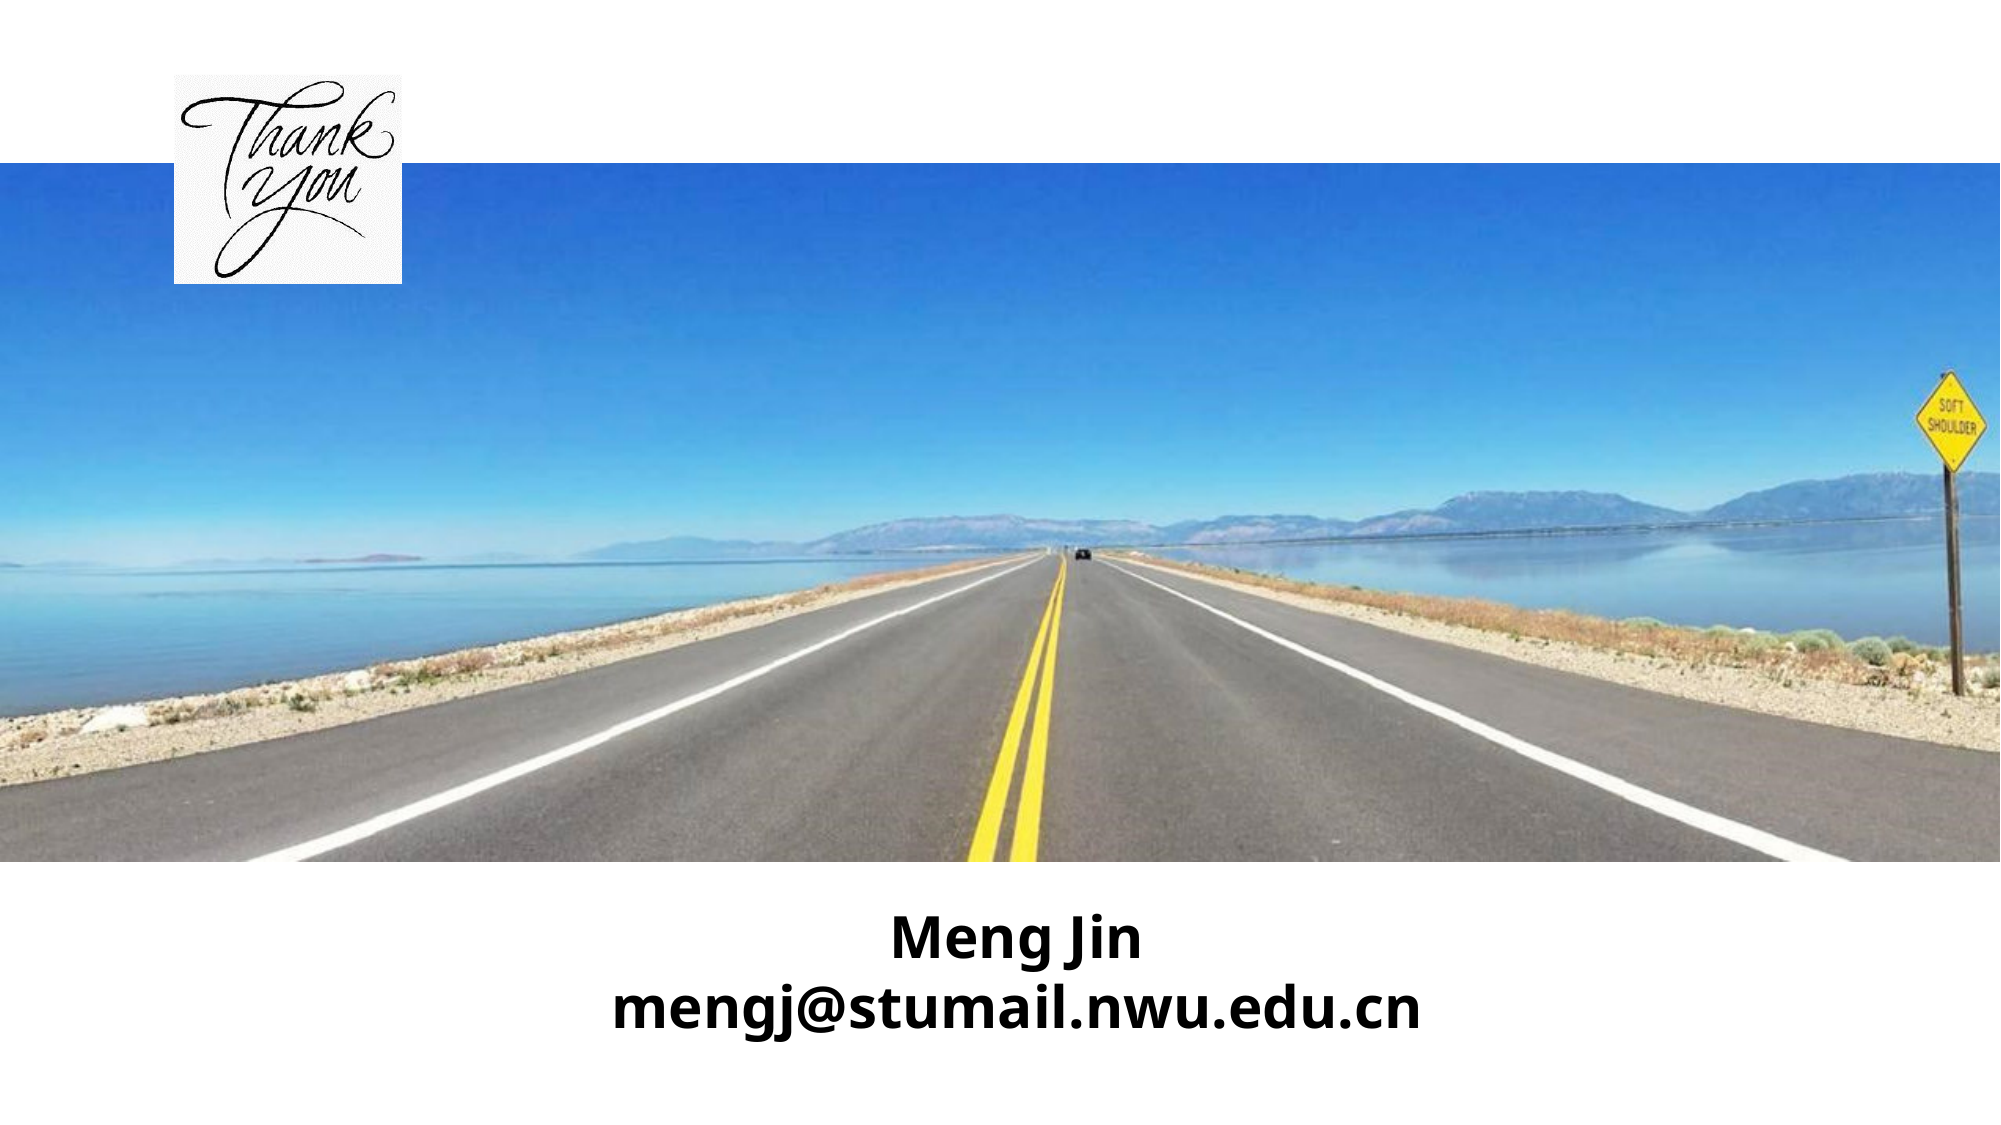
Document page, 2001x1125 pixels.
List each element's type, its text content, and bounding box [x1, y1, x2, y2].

text_box Meng Jin mengj@stumail.nwu.edu.cn [581, 893, 1453, 1048]
picture [0, 74, 2000, 862]
